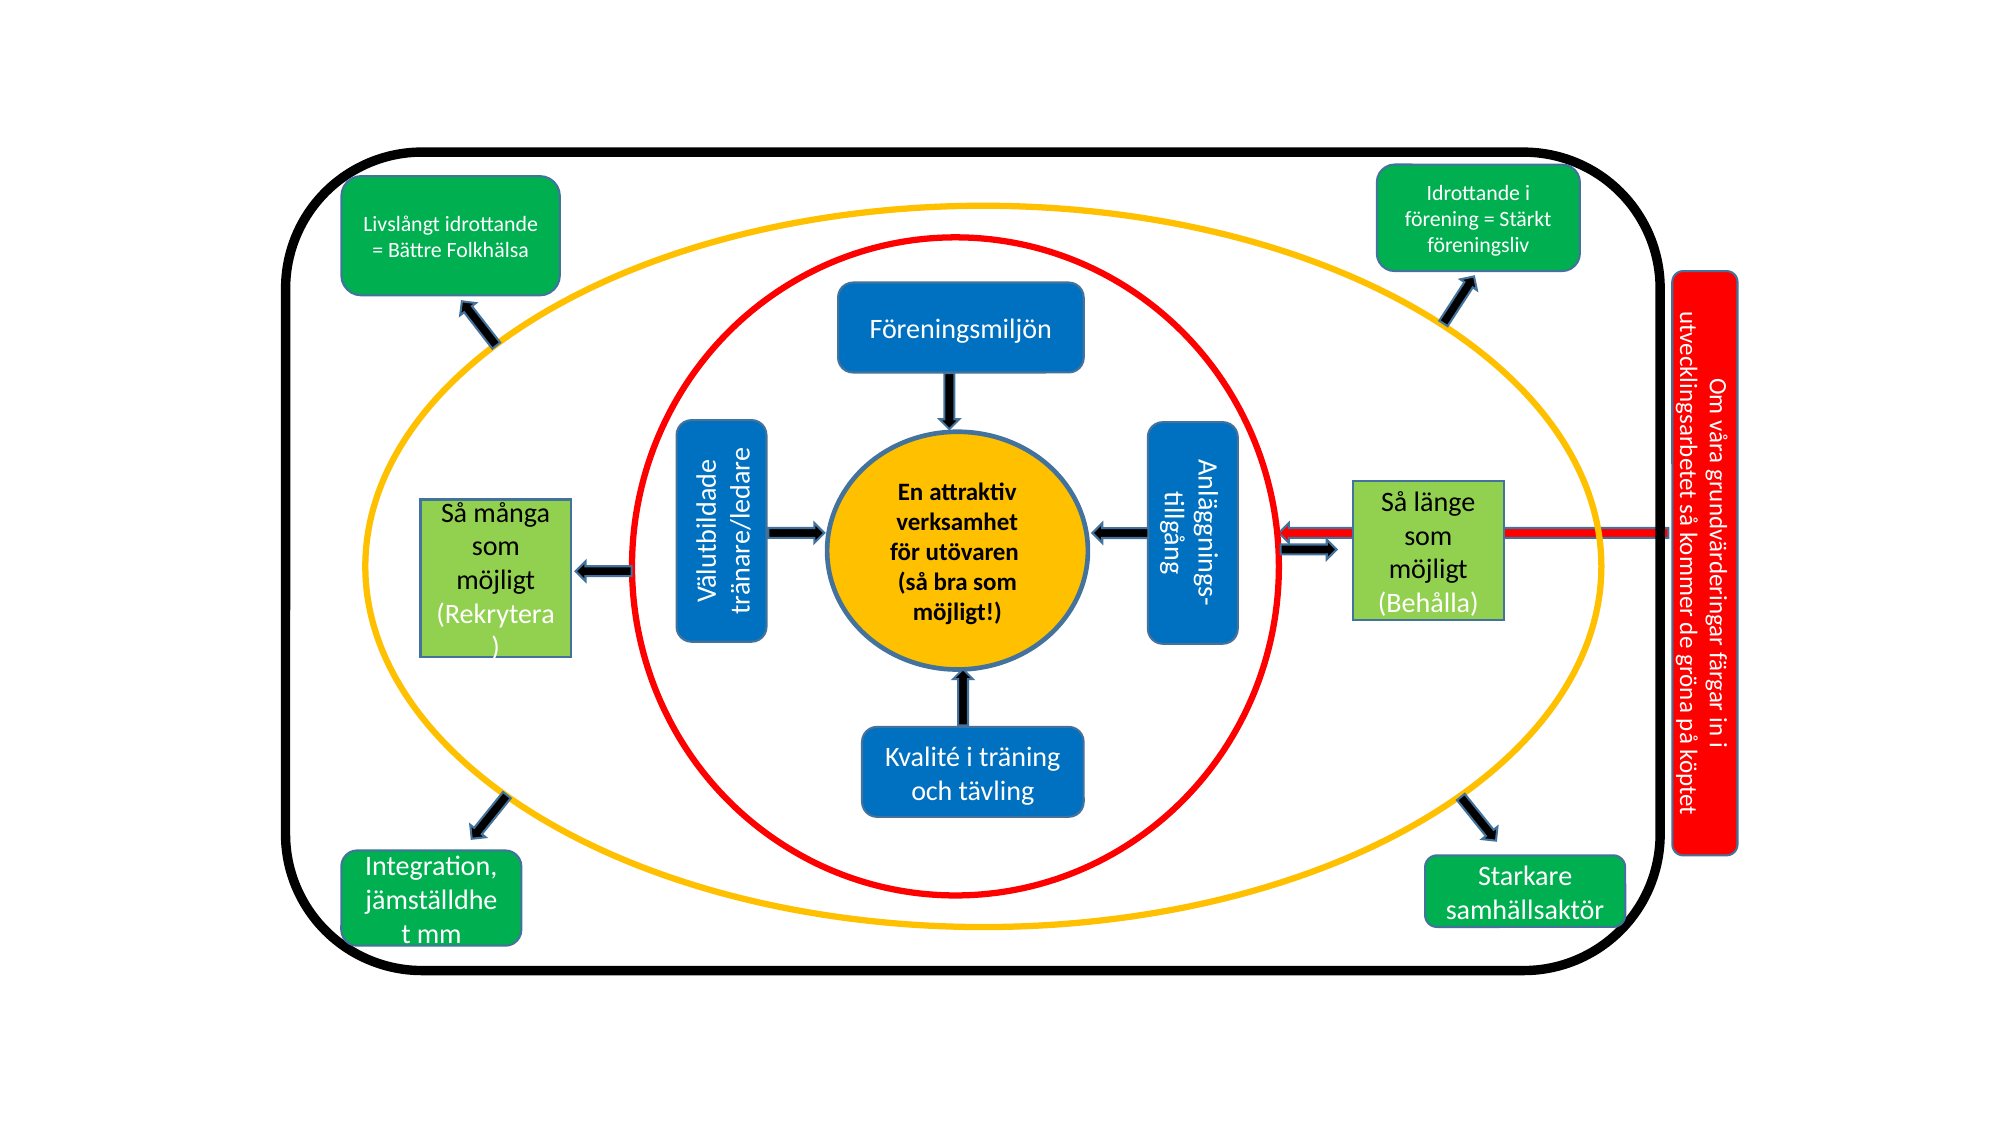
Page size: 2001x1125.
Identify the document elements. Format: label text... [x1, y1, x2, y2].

text_box Idrottande i förening = Stärkt föreningsliv [1375, 163, 1581, 273]
text_box [1662, 526, 1670, 539]
text_box [284, 151, 1662, 972]
text_box Livslångt idrottande = Bättre Folkhälsa [340, 175, 561, 297]
text_box [1437, 275, 1479, 328]
text_box [1455, 792, 1499, 842]
text_box [458, 300, 502, 351]
text_box Om våra grundvärderingar färgar in i utvecklingsarbetet så kommer de gröna på köptet [1671, 270, 1739, 857]
text_box Starkare samhällsaktör [1424, 854, 1627, 929]
text_box [468, 790, 513, 840]
text_box Integration, jämställdhet mm [340, 849, 523, 947]
